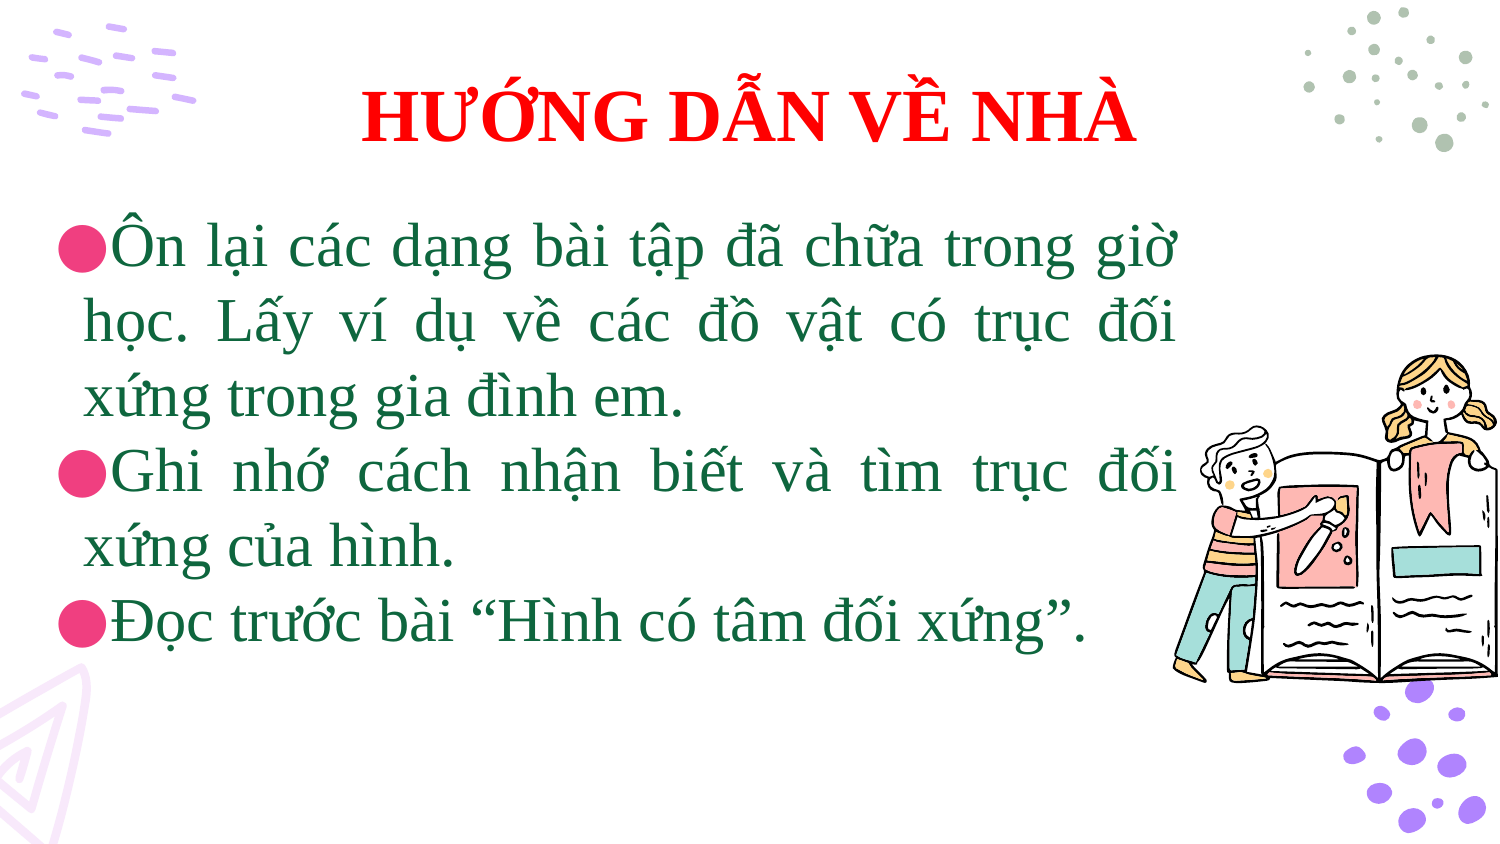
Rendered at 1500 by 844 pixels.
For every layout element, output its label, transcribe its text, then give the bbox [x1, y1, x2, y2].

list Ôn lại các dạng bài tập đã chữa trong giờ học. Lấy ví dụ về các đồ vật có trục đối xứng trong gia đình em. Ghi nhớ cách nhận biết và tìm trục đối xứng của hình. Đọc trước bài “Hình có tâm đối xứng”. [40, 189, 1194, 756]
title HƯỚNG DẪN VỀ NHÀ [118, 51, 1382, 130]
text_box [1171, 354, 1499, 684]
